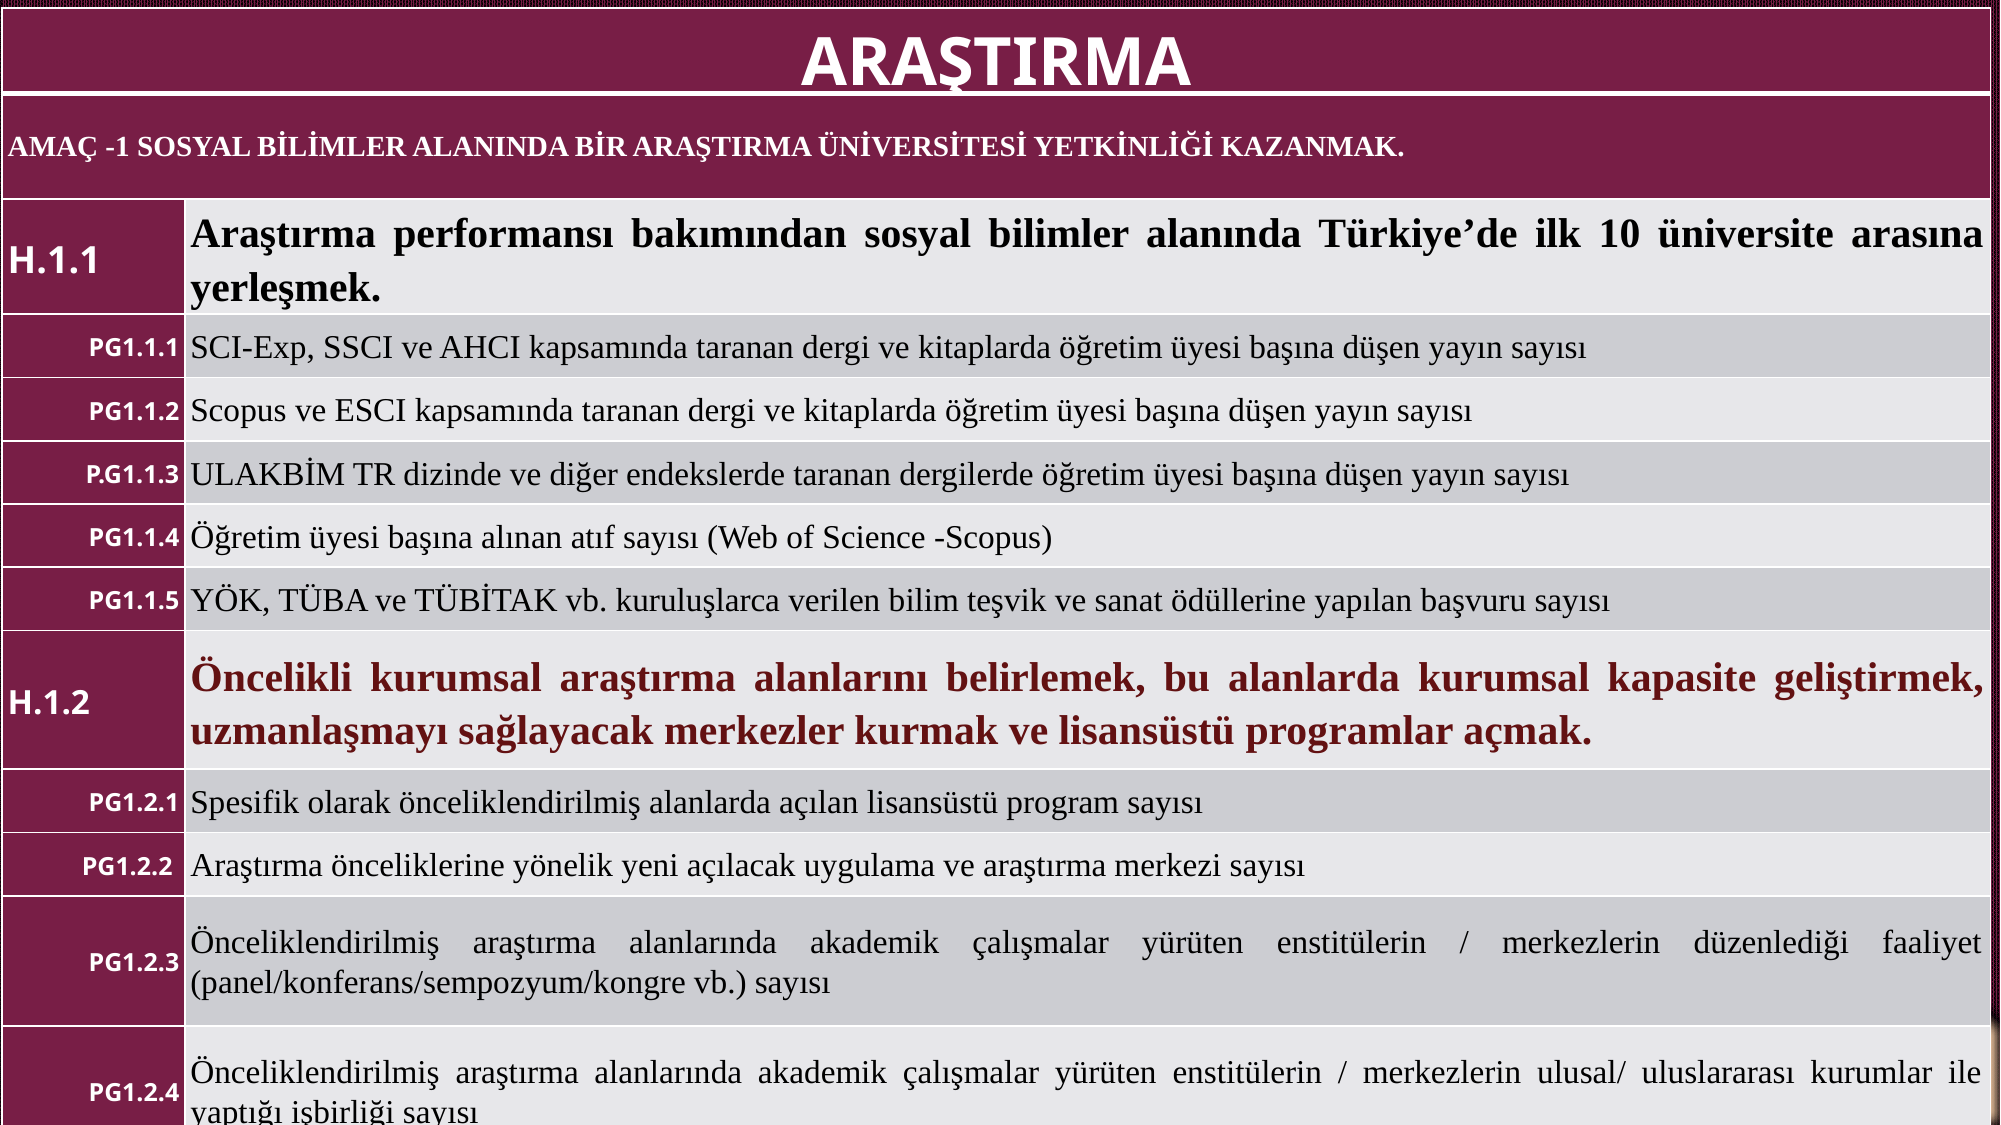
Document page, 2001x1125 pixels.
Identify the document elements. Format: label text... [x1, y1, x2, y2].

table_cell PG1.2.1 [3, 770, 184, 832]
table_cell ULAKBİM TR dizinde ve diğer endekslerde taranan dergilerde öğretim üyesi başına düşen yayın sayısı [186, 442, 1990, 503]
table_header ARAŞTIRMA [3, 9, 1990, 91]
table_cell PG1.2.4 [3, 1027, 184, 1125]
table_cell PG1.1.5 [3, 568, 184, 630]
table_cell Scopus ve ESCI kapsamında taranan dergi ve kitaplarda öğretim üyesi başına düşen yayın sayısı [186, 378, 1990, 440]
table_cell Önceliklendirilmiş araştırma alanlarında akademik çalışmalar yürüten enstitülerin / merkezlerin ulusal/ uluslararası kurumlar ile yaptığı işbirliği sayısı [186, 1027, 1990, 1125]
table_cell H.1.1 [3, 200, 184, 313]
table_cell PG1.2.2 [3, 833, 184, 895]
picture [793, 999, 1207, 1122]
table_cell Önceliklendirilmiş araştırma alanlarında akademik çalışmalar yürüten enstitülerin / merkezlerin düzenlediği faaliyet (panel/konferans/sempozyum/kongre vb.) sayısı [186, 897, 1990, 1025]
table_cell P.G1.1.3 [3, 442, 184, 503]
table_cell H.1.2 [3, 631, 184, 768]
table_cell SCI-Exp, SSCI ve AHCI kapsamında taranan dergi ve kitaplarda öğretim üyesi başına düşen yayın sayısı [186, 315, 1990, 377]
table_cell Araştırma performansı bakımından sosyal bilimler alanında Türkiye’de ilk 10 üniversite arasına yerleşmek. [186, 200, 1990, 313]
table_cell Öğretim üyesi başına alınan atıf sayısı (Web of Science -Scopus) [186, 505, 1990, 566]
table_cell Araştırma önceliklerine yönelik yeni açılacak uygulama ve araştırma merkezi sayısı [186, 833, 1990, 895]
table_cell PG1.1.4 [3, 505, 184, 566]
table_cell PG1.2.3 [3, 897, 184, 1025]
table_cell Öncelikli kurumsal araştırma alanlarını belirlemek, bu alanlarda kurumsal kapasite geliştirmek, uzmanlaşmayı sağlayacak merkezler kurmak ve lisansüstü programlar açmak. [186, 631, 1990, 768]
table_cell PG1.1.1 [3, 315, 184, 377]
table_cell AMAÇ -1 SOSYAL BİLİMLER ALANINDA BİR ARAŞTIRMA ÜNİVERSİTESİ YETKİNLİĞİ KAZANMAK. [3, 96, 1990, 198]
table_cell Spesifik olarak önceliklendirilmiş alanlarda açılan lisansüstü program sayısı [186, 770, 1990, 832]
table_cell PG1.1.2 [3, 378, 184, 440]
table_cell YÖK, TÜBA ve TÜBİTAK vb. kuruluşlarca verilen bilim teşvik ve sanat ödüllerine yapılan başvuru sayısı [186, 568, 1990, 630]
